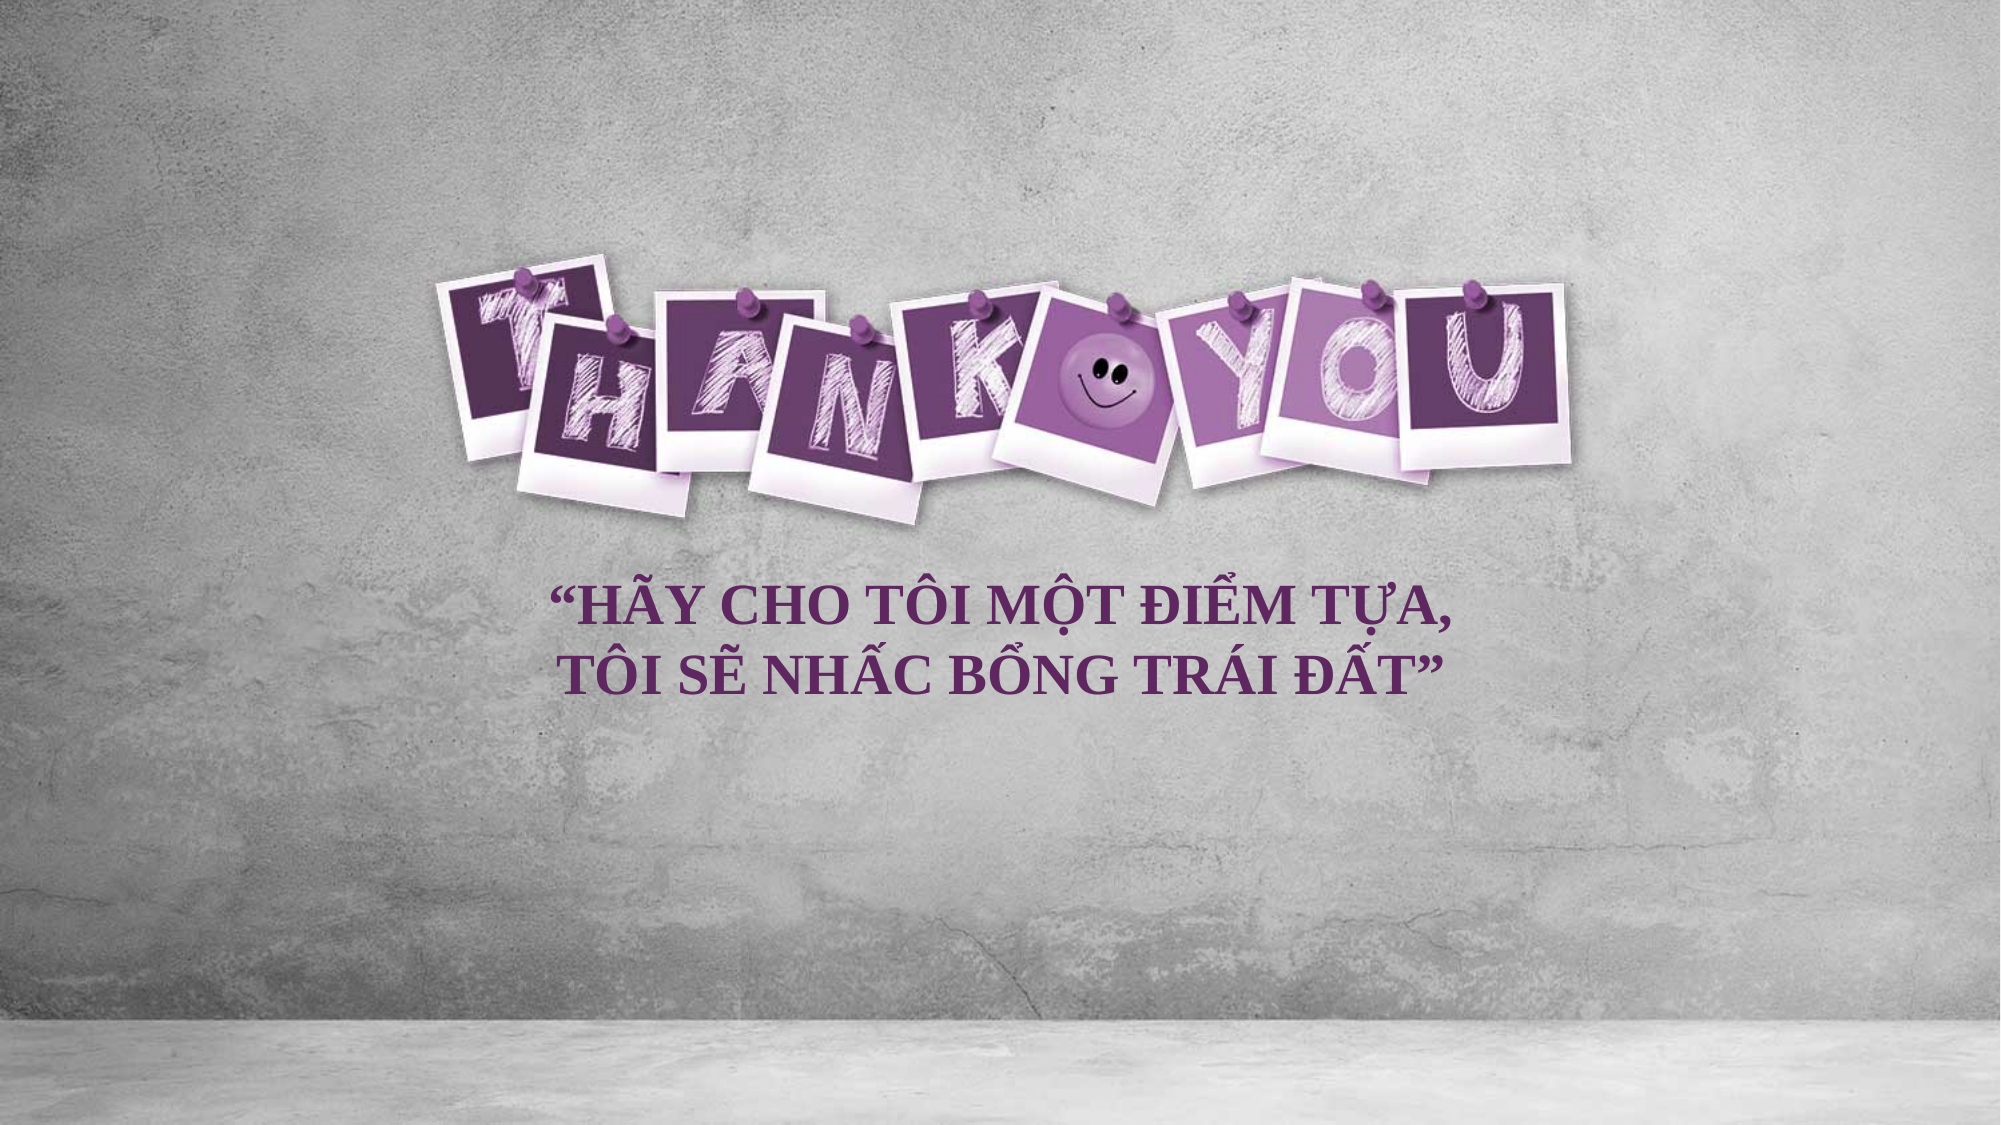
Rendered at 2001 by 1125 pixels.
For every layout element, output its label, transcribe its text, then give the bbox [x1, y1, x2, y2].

text_box “HÃY CHO TÔI MỘT ĐIỂM TỰA, TÔI SẼ NHẤC BỔNG TRÁI ĐẤT” [0, 558, 2000, 714]
picture [0, 0, 2001, 1125]
